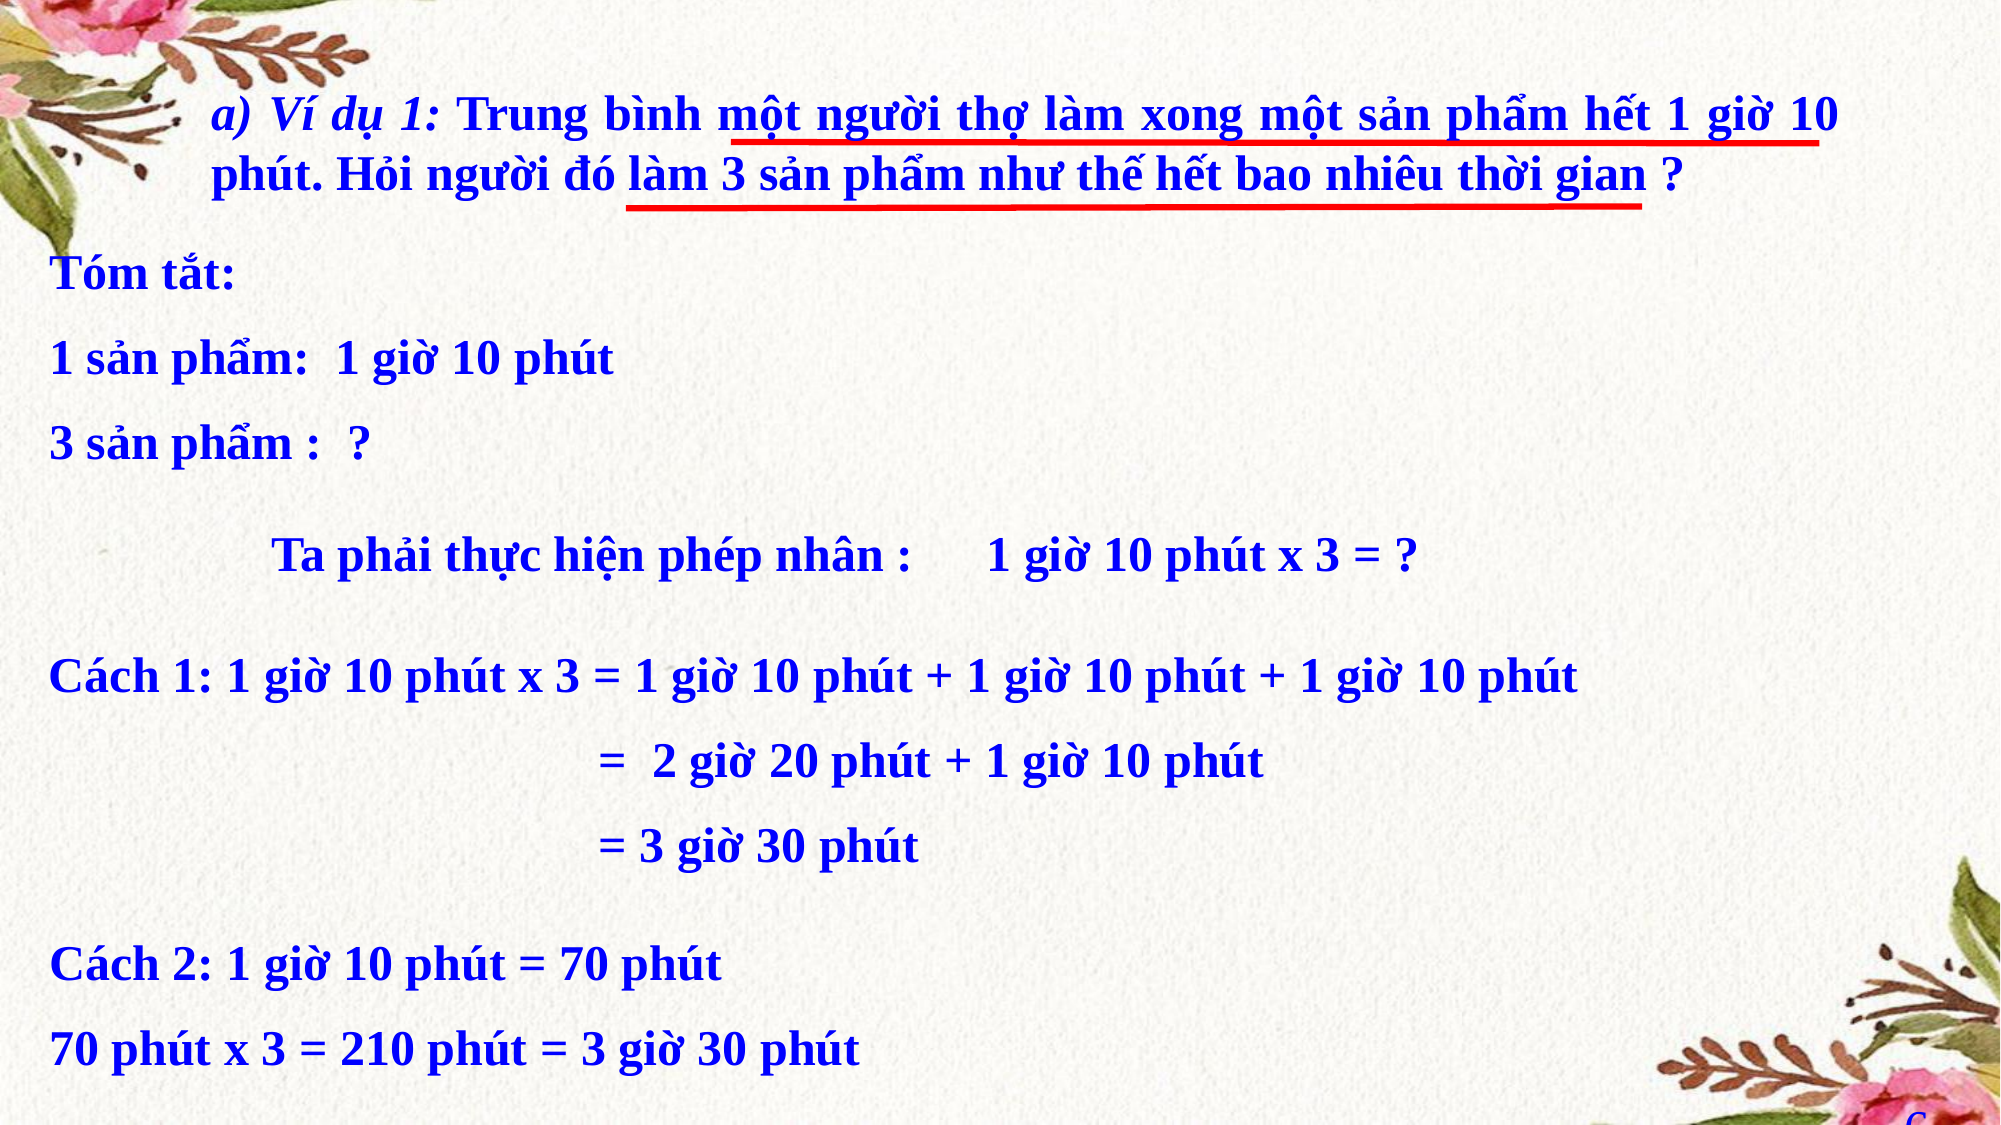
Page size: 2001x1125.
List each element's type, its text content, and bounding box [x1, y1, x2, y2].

text_box a) Ví dụ 1: Trung bình một người thợ làm xong một sản phẩm hết 1 giờ 10 phút. Hỏi người đó làm 3 sản phẩm như thế hết bao nhiêu thời gian ? [196, 73, 1856, 209]
text_box Ta phải thực hiện phép nhân : [256, 514, 1057, 590]
text_box Cách 2: 1 giờ 10 phút = 70 phút 70 phút x 3 = 210 phút = 3 giờ 30 phút [34, 923, 1730, 1083]
picture [0, 0, 2001, 1125]
slide_number 6 [1477, 1086, 1945, 1125]
text_box Tóm tắt: 1 sản phẩm: 1 giờ 10 phút 3 sản phẩm : ? [34, 232, 731, 477]
text_box Cách 1: 1 giờ 10 phút x 3 = 1 giờ 10 phút + 1 giờ 10 phút + 1 giờ 10 phút = 2 giờ 20 phút + 1 giờ 10 phút = 3 giờ 30 phút [34, 635, 1694, 880]
text_box 1 giờ 10 phút x 3 = ? [1057, 514, 1547, 590]
